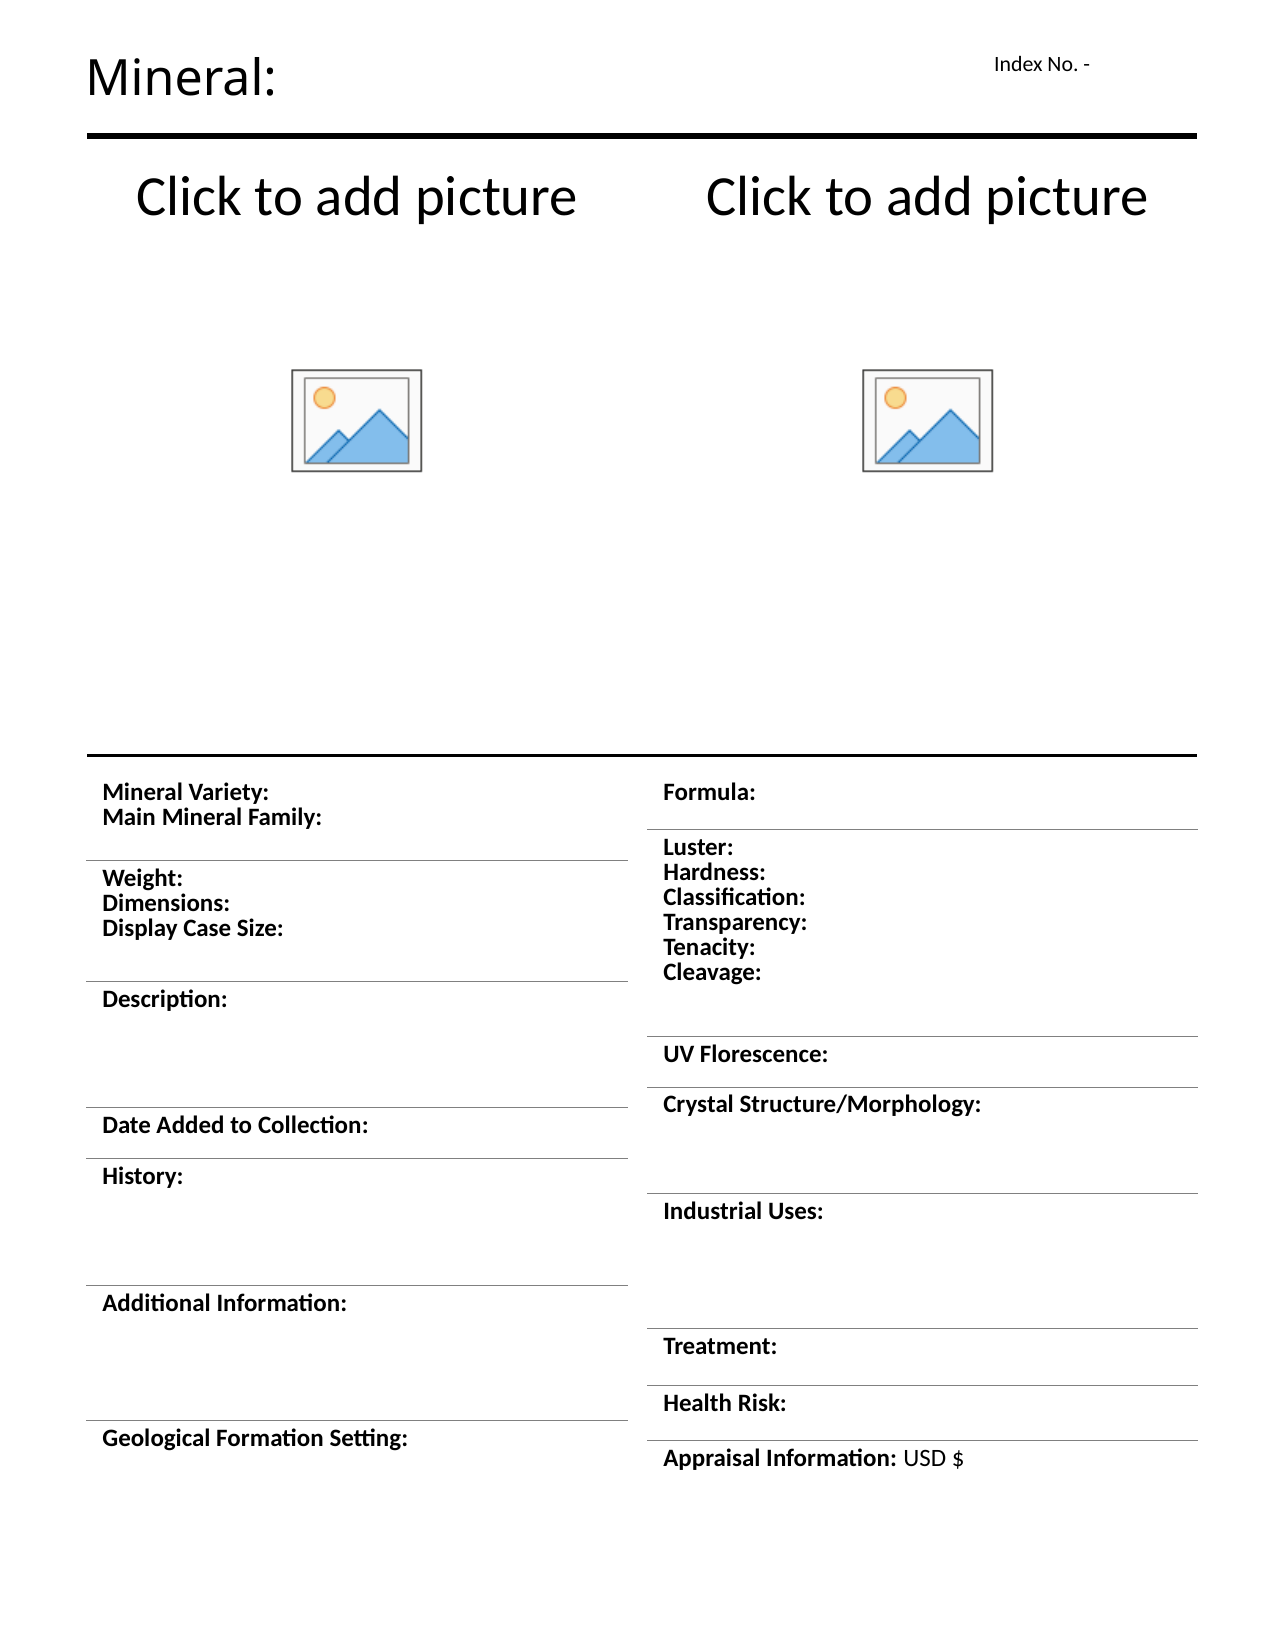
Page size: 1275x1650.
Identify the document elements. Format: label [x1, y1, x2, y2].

picture [657, 150, 1198, 691]
picture [87, 150, 628, 691]
